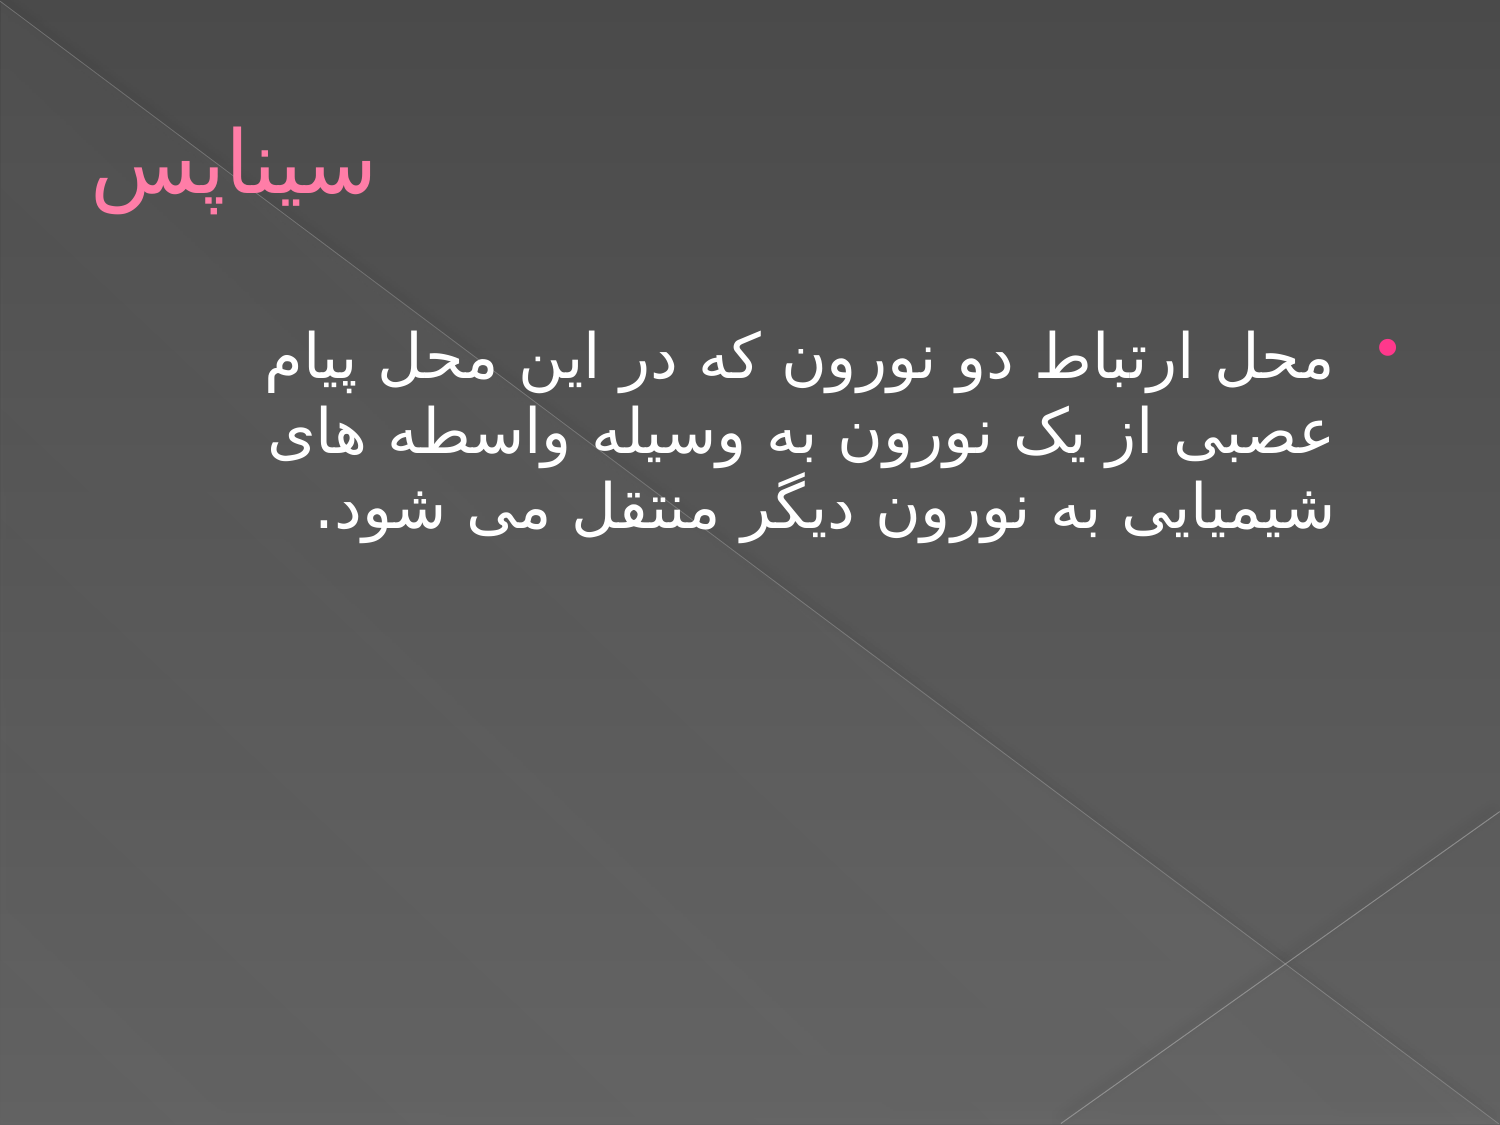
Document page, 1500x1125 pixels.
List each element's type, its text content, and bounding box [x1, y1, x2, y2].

title سیناپس [75, 43, 1425, 274]
list محل ارتباط دو نورون که در این محل پیام عصبی از یک نورون به وسیله واسطه های شیمیایی به نورون دیگر منتقل می شود. [75, 308, 1425, 1059]
